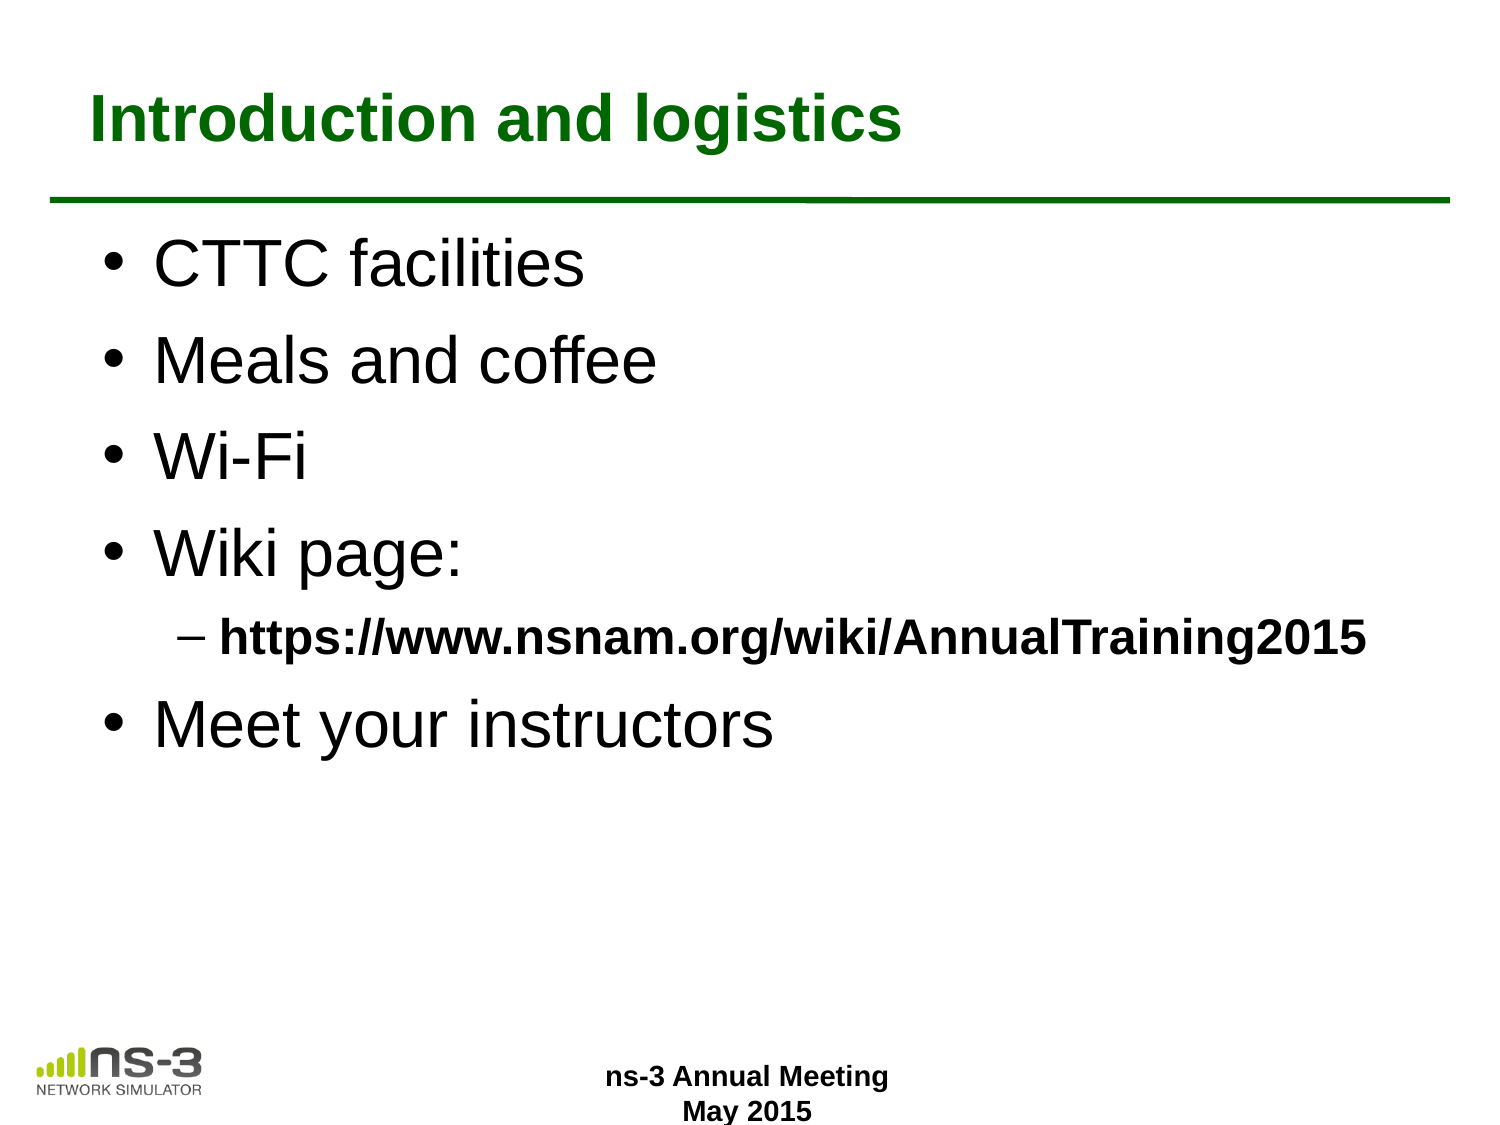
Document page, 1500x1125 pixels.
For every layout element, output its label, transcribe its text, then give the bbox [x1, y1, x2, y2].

title Introduction and logistics [74, 44, 1421, 186]
list CTTC facilities Meals and coffee Wi-Fi Wiki page: https://www.nsnam.org/wiki/AnnualTraining2015 Meet your instructors [87, 212, 1433, 1012]
picture [24, 1017, 213, 1125]
footer ns-3 Annual Meeting May 2015 [512, 1049, 983, 1125]
